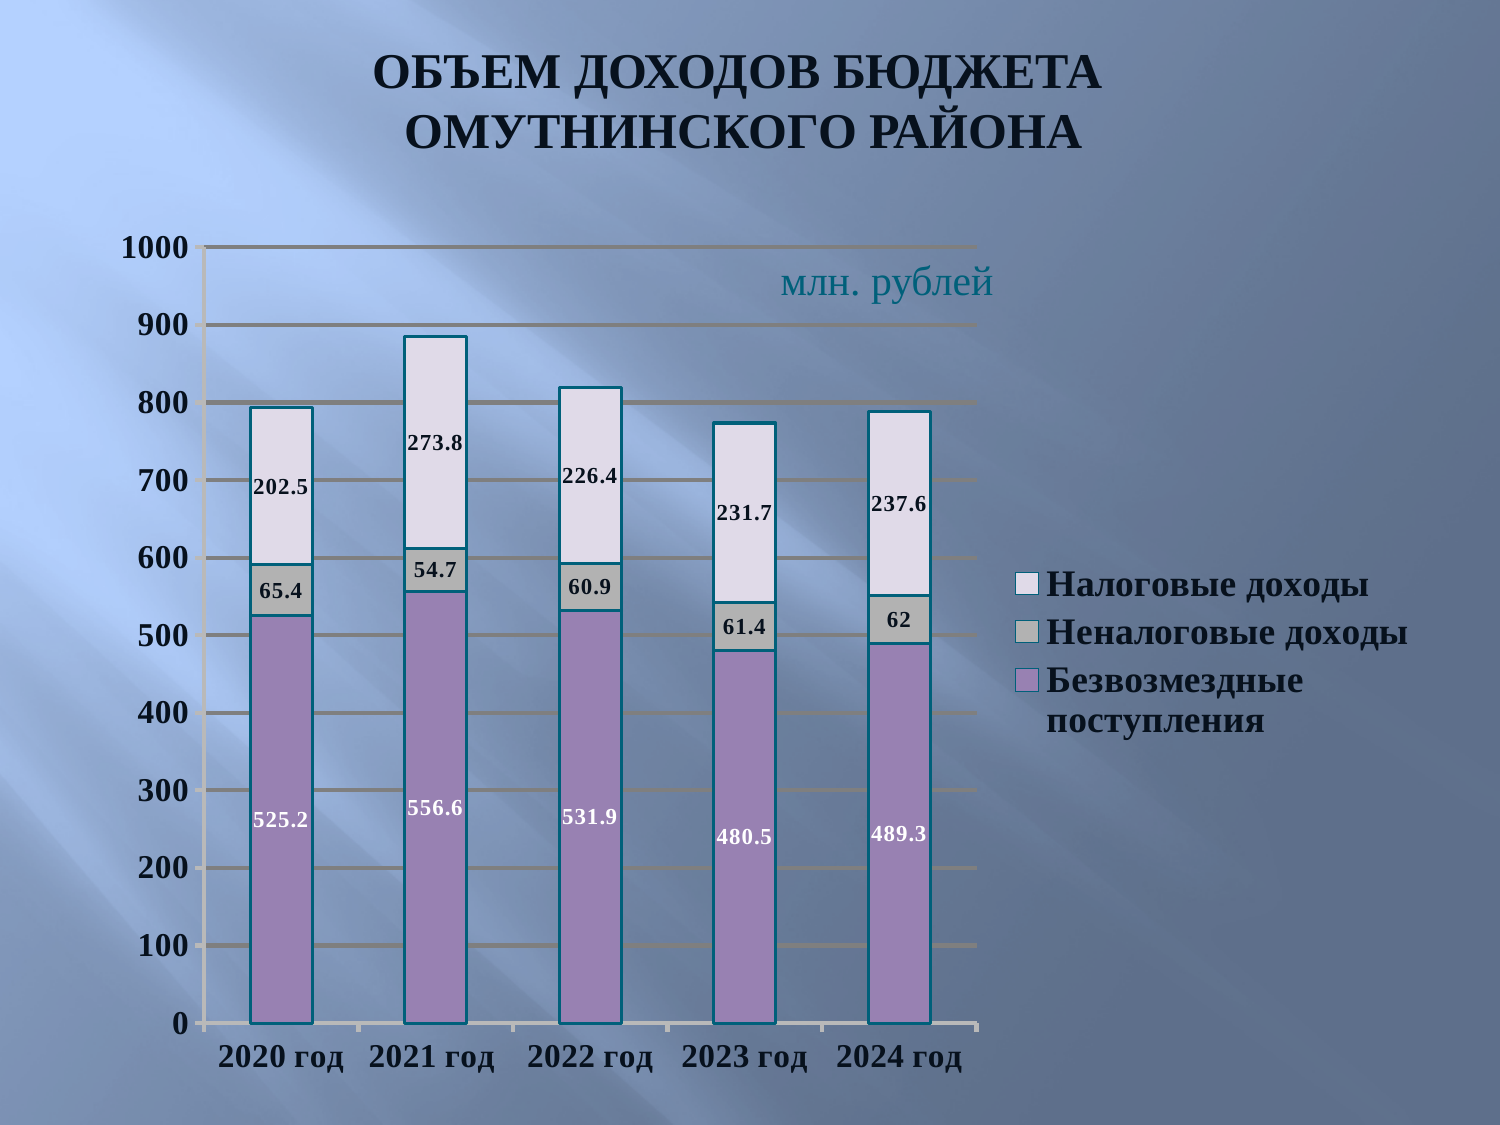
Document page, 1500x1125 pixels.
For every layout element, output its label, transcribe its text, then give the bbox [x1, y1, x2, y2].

chart [93, 210, 1434, 1094]
text_box ОБЪЕМ ДОХОДОВ БЮДЖЕТА ОМУТНИНСКОГО РАЙОНА [41, 31, 1447, 166]
